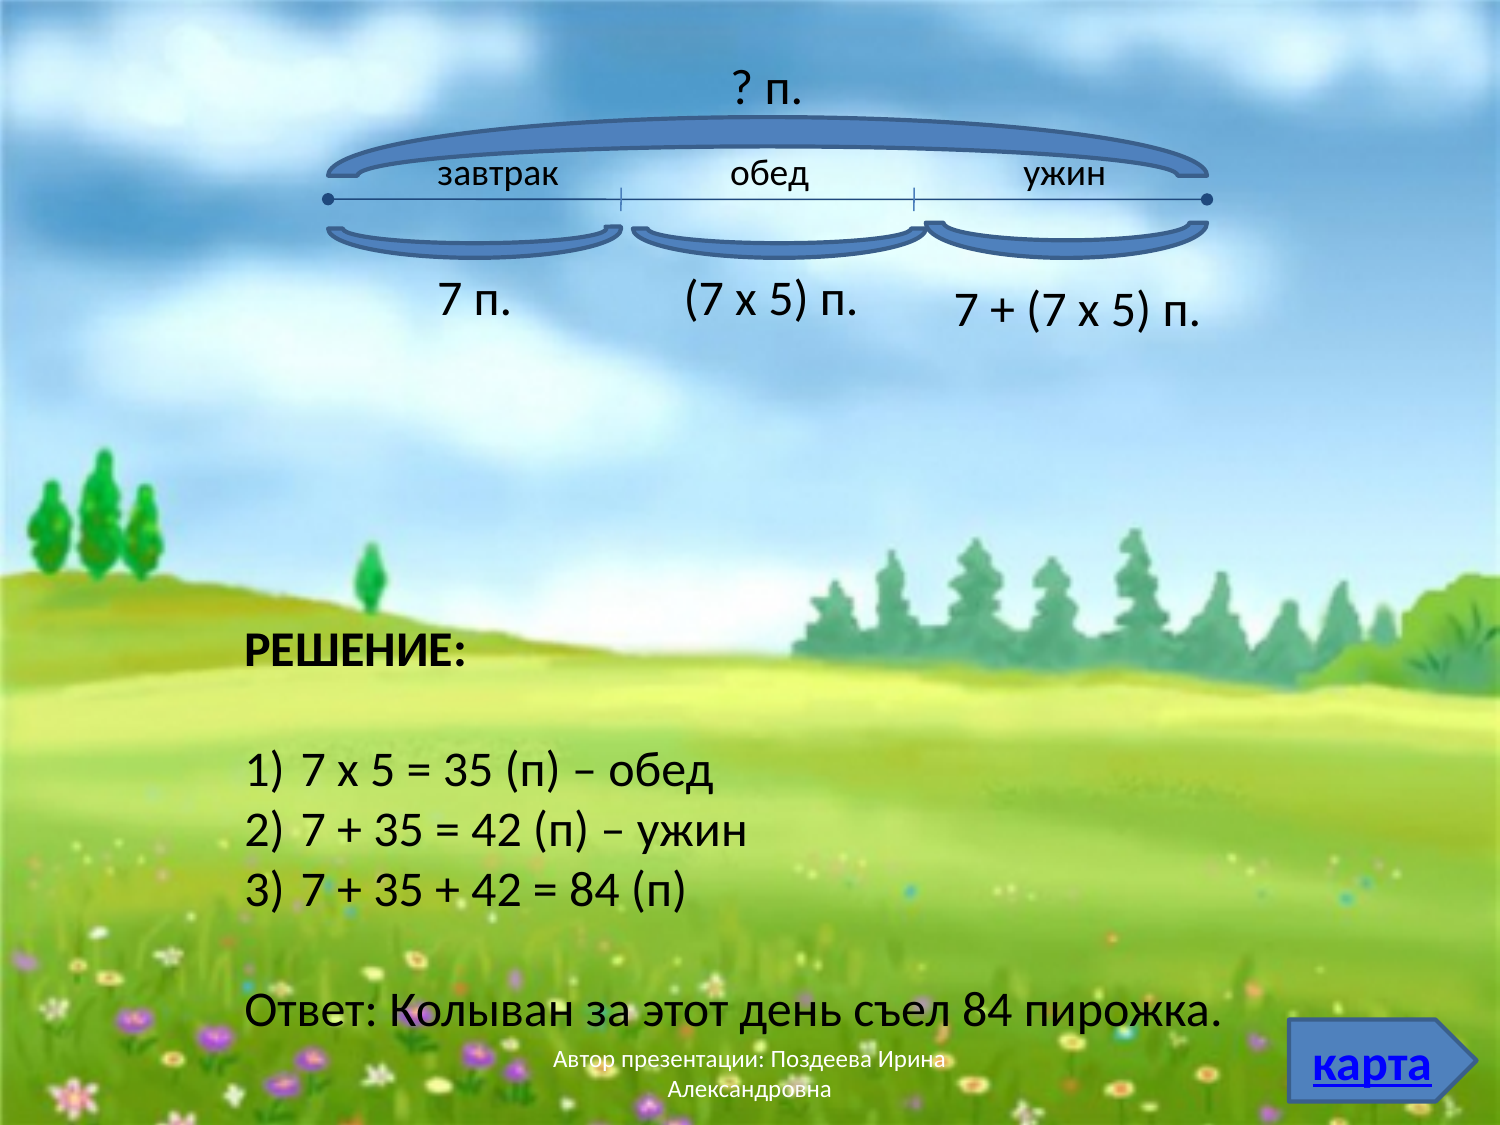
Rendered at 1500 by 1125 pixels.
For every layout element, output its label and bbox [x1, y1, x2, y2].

list [0, 0, 1500, 1125]
